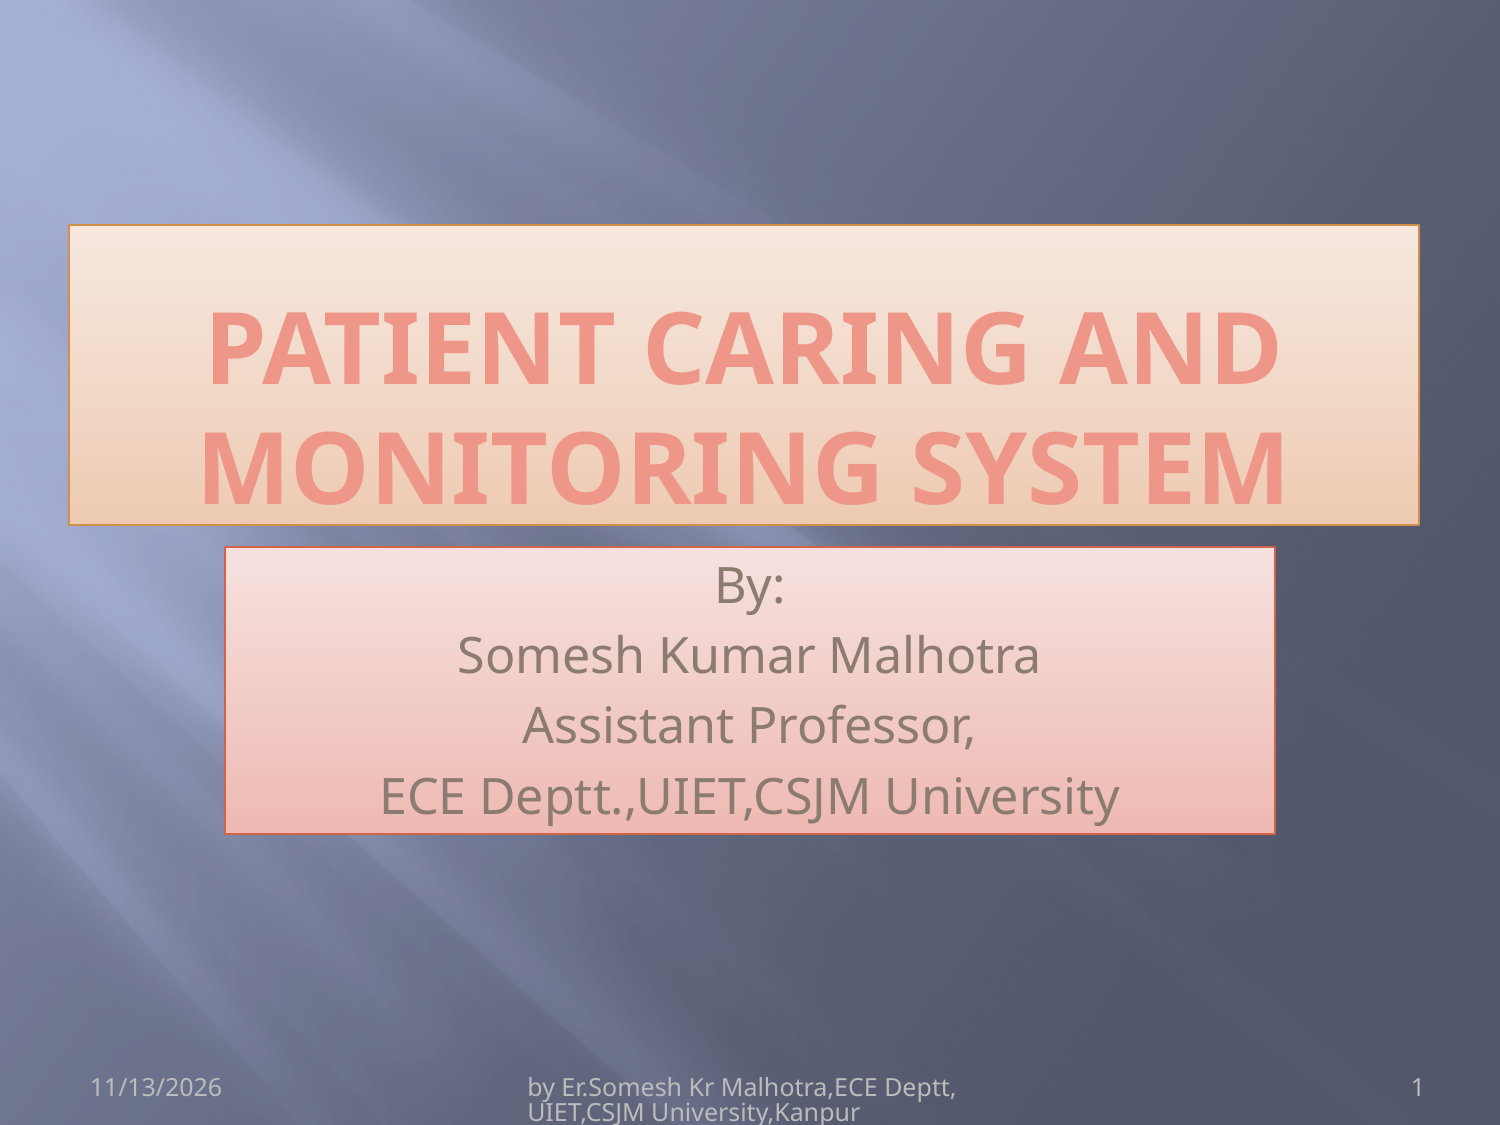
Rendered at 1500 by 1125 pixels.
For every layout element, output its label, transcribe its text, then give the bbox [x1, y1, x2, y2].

title Patient Caring and Monitoring System [68, 224, 1420, 526]
subtitle By: Somesh Kumar Malhotra Assistant Professor, ECE Deptt.,UIET,CSJM University [224, 546, 1276, 835]
footer by Er.Somesh Kr Malhotra,ECE Deptt,UIET,CSJM University,Kanpur [512, 1052, 988, 1113]
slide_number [75, 1052, 425, 1113]
slide_number 1 [1299, 1052, 1425, 1113]
